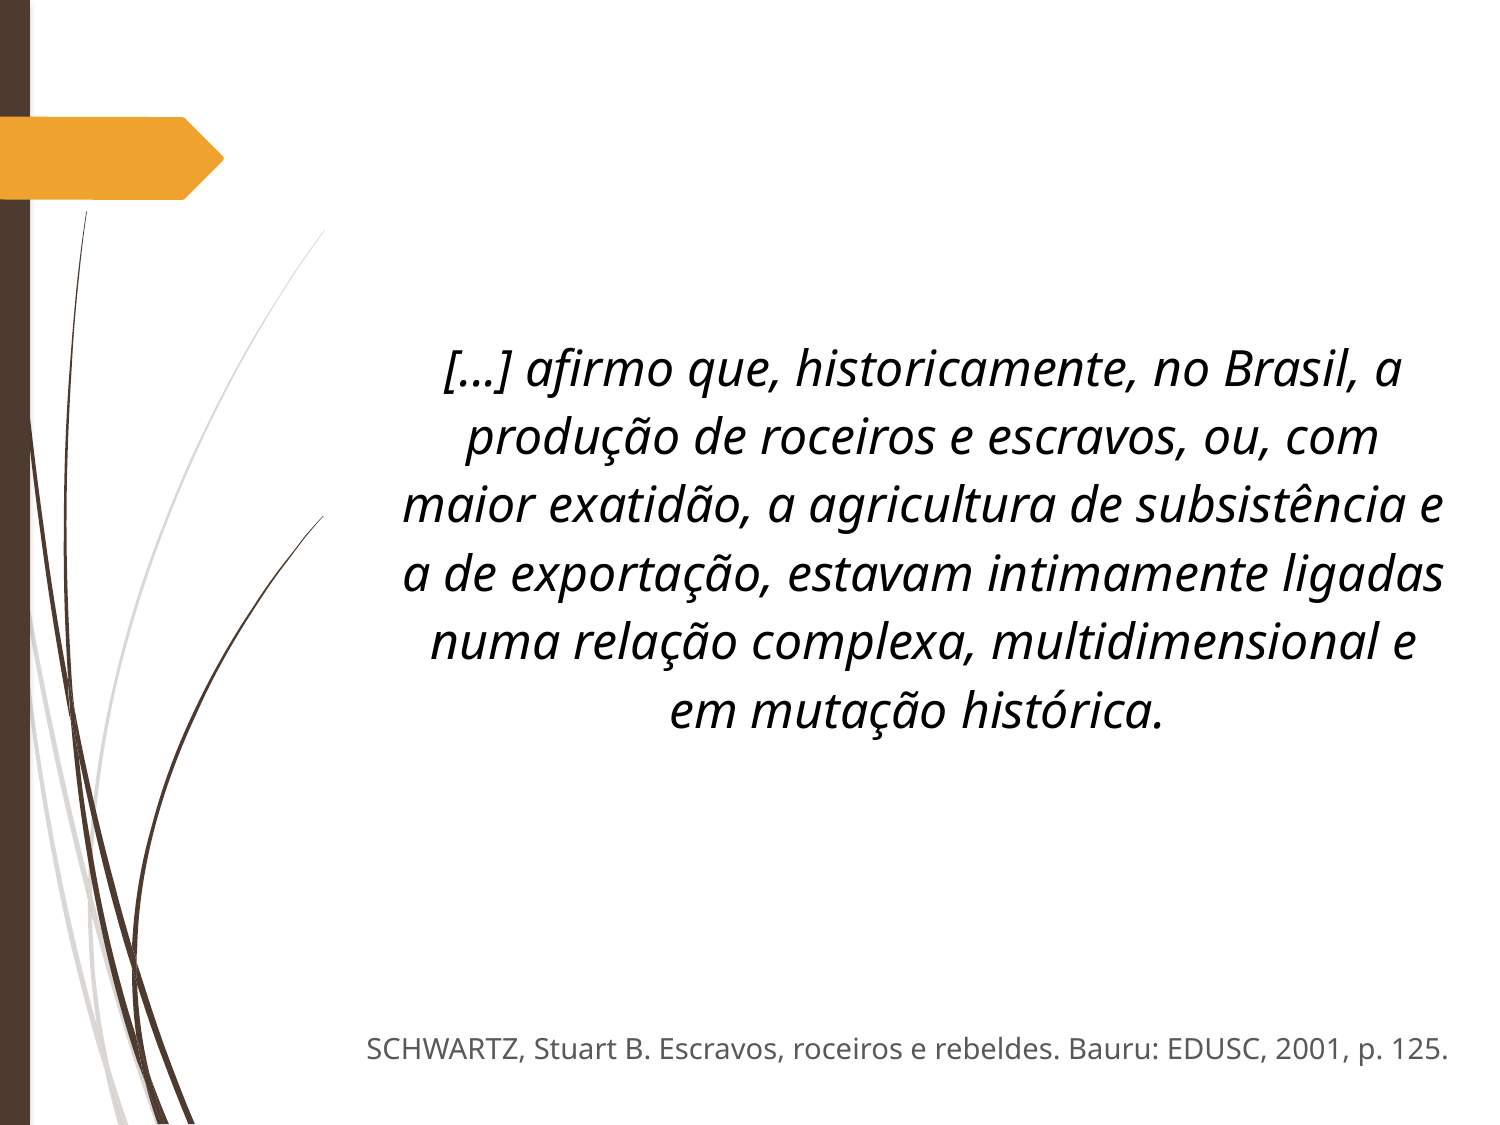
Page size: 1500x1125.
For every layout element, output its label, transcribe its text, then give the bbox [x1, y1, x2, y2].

list [...] afirmo que, historicamente, no Brasil, a produção de roceiros e escravos, ou, com maior exatidão, a agricultura de subsistência e a de exportação, estavam intimamente ligadas numa relação complexa, multidimensional e em mutação histórica. [383, 54, 1465, 1012]
list SCHWARTZ, Stuart B. Escravos, roceiros e rebeldes. Bauru: EDUSC, 2001, p. 125. [222, 1023, 1465, 1106]
